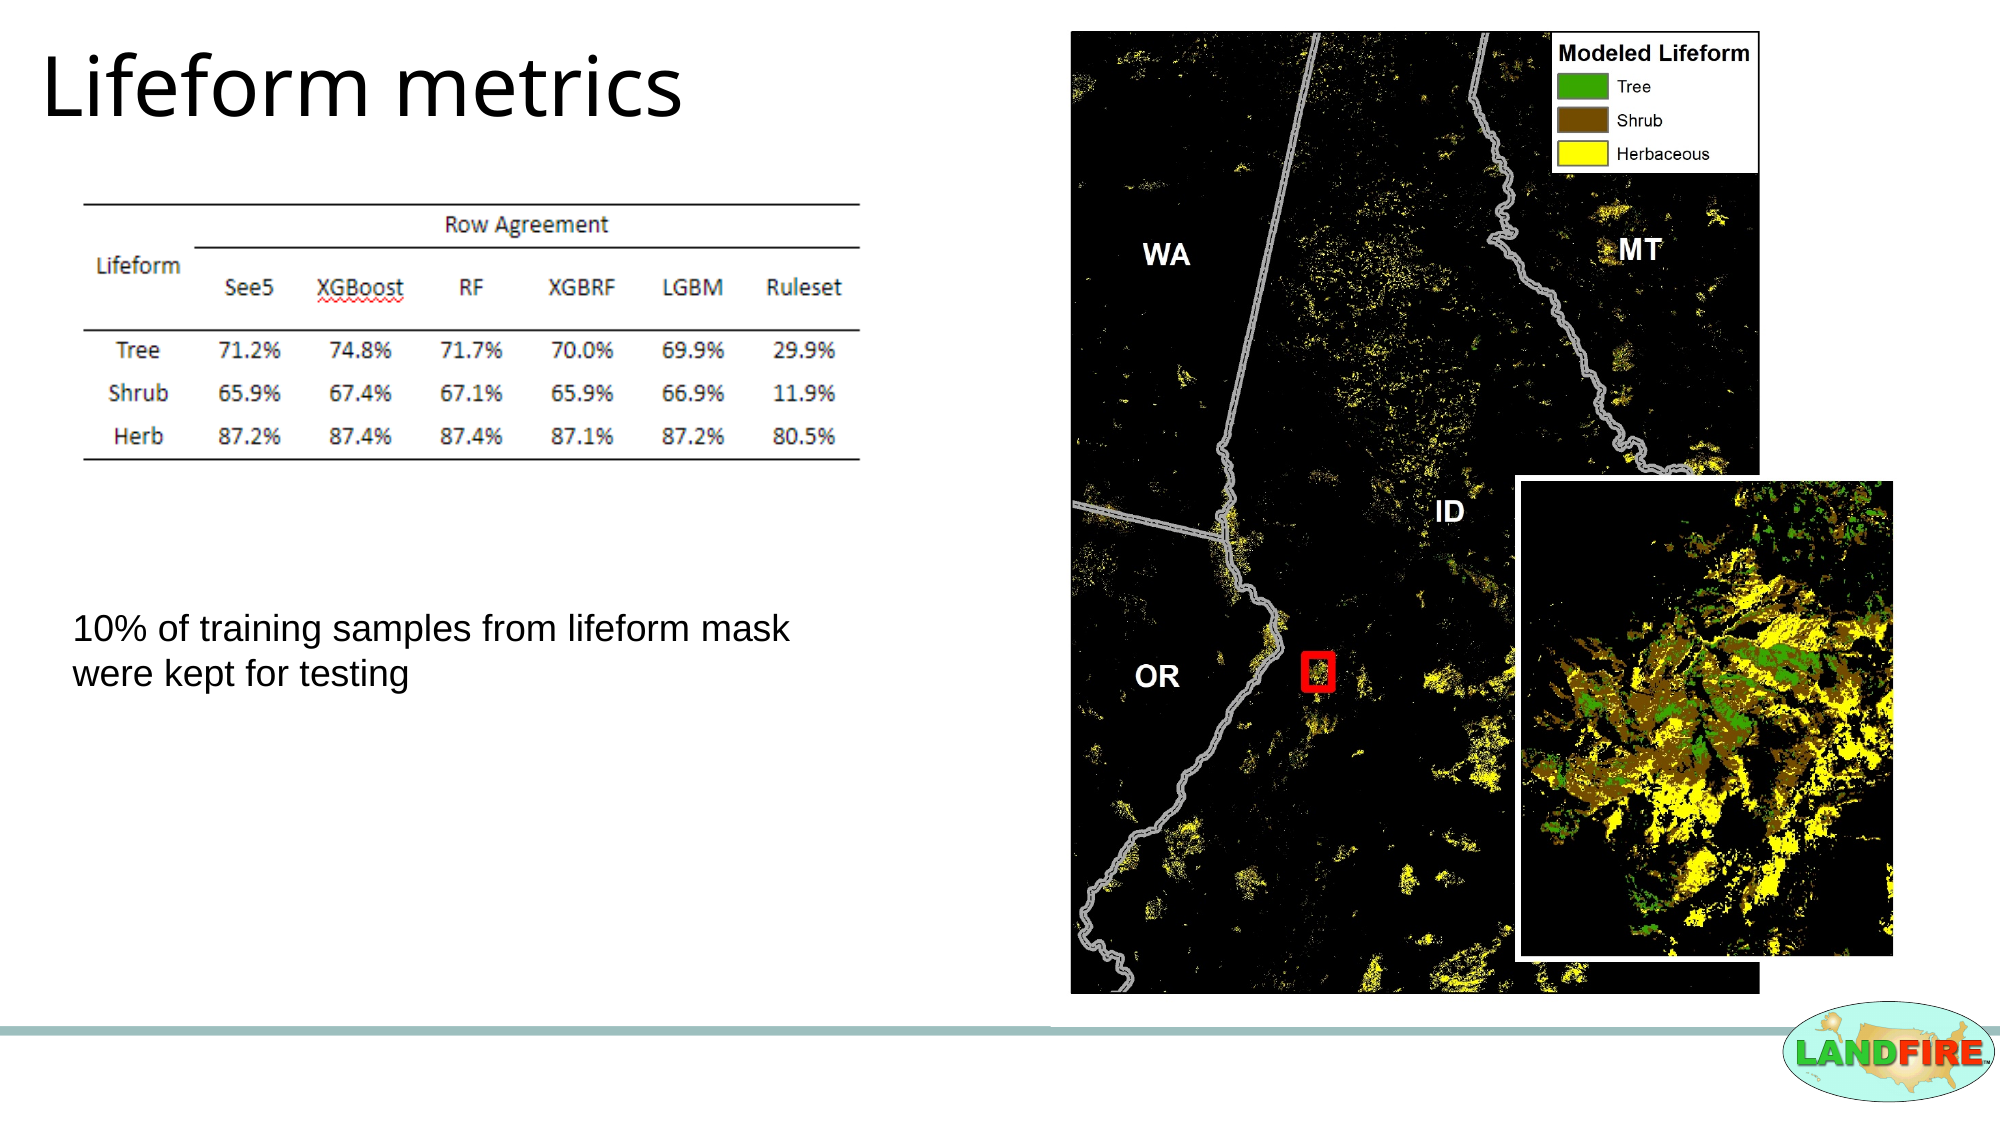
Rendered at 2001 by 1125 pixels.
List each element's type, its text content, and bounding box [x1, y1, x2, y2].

picture [1050, 0, 2000, 1108]
text_box 10% of training samples from lifeform mask were kept for testing ​ [57, 596, 832, 747]
title Lifeform metrics [25, 0, 1050, 180]
picture [57, 179, 896, 493]
